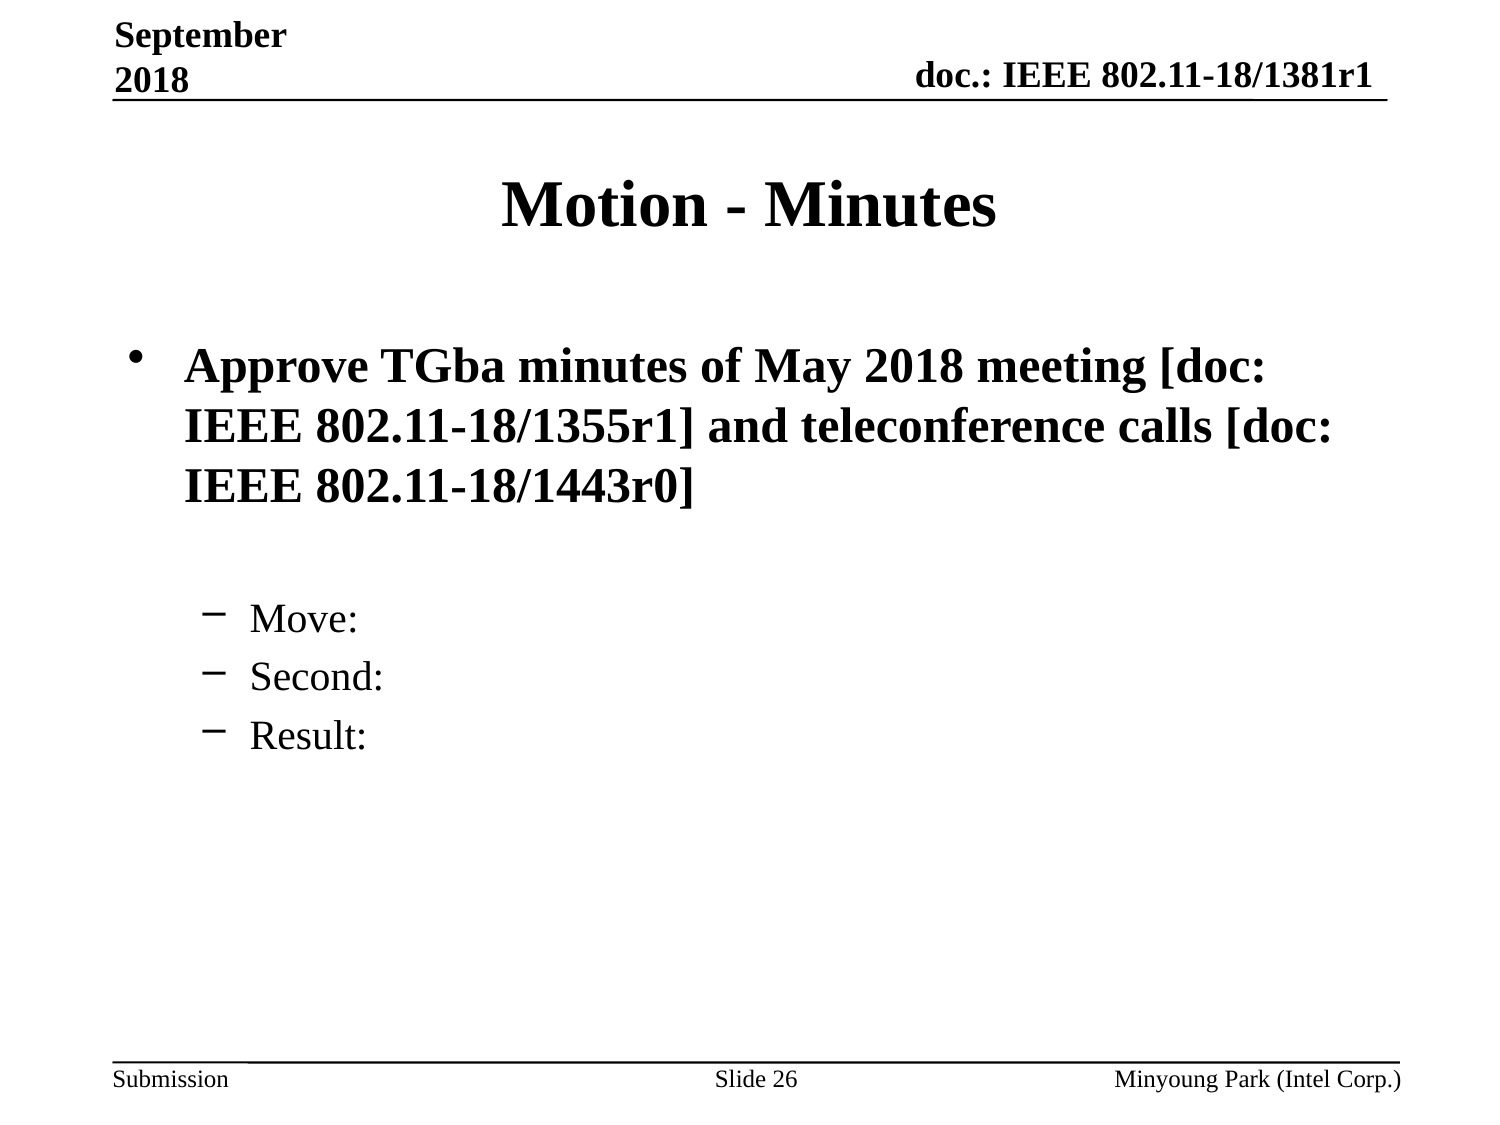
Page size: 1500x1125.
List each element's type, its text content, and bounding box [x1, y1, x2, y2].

title Motion - Minutes [112, 112, 1388, 288]
list Approve TGba minutes of May 2018 meeting [doc: IEEE 802.11-18/1355r1] and teleconference calls [doc: IEEE 802.11-18/1443r0] Move: Second: Result: [112, 324, 1388, 1000]
footer Minyoung Park (Intel Corp.) [949, 1061, 1402, 1093]
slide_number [114, 54, 335, 101]
slide_number Slide 26 [712, 1061, 800, 1093]
